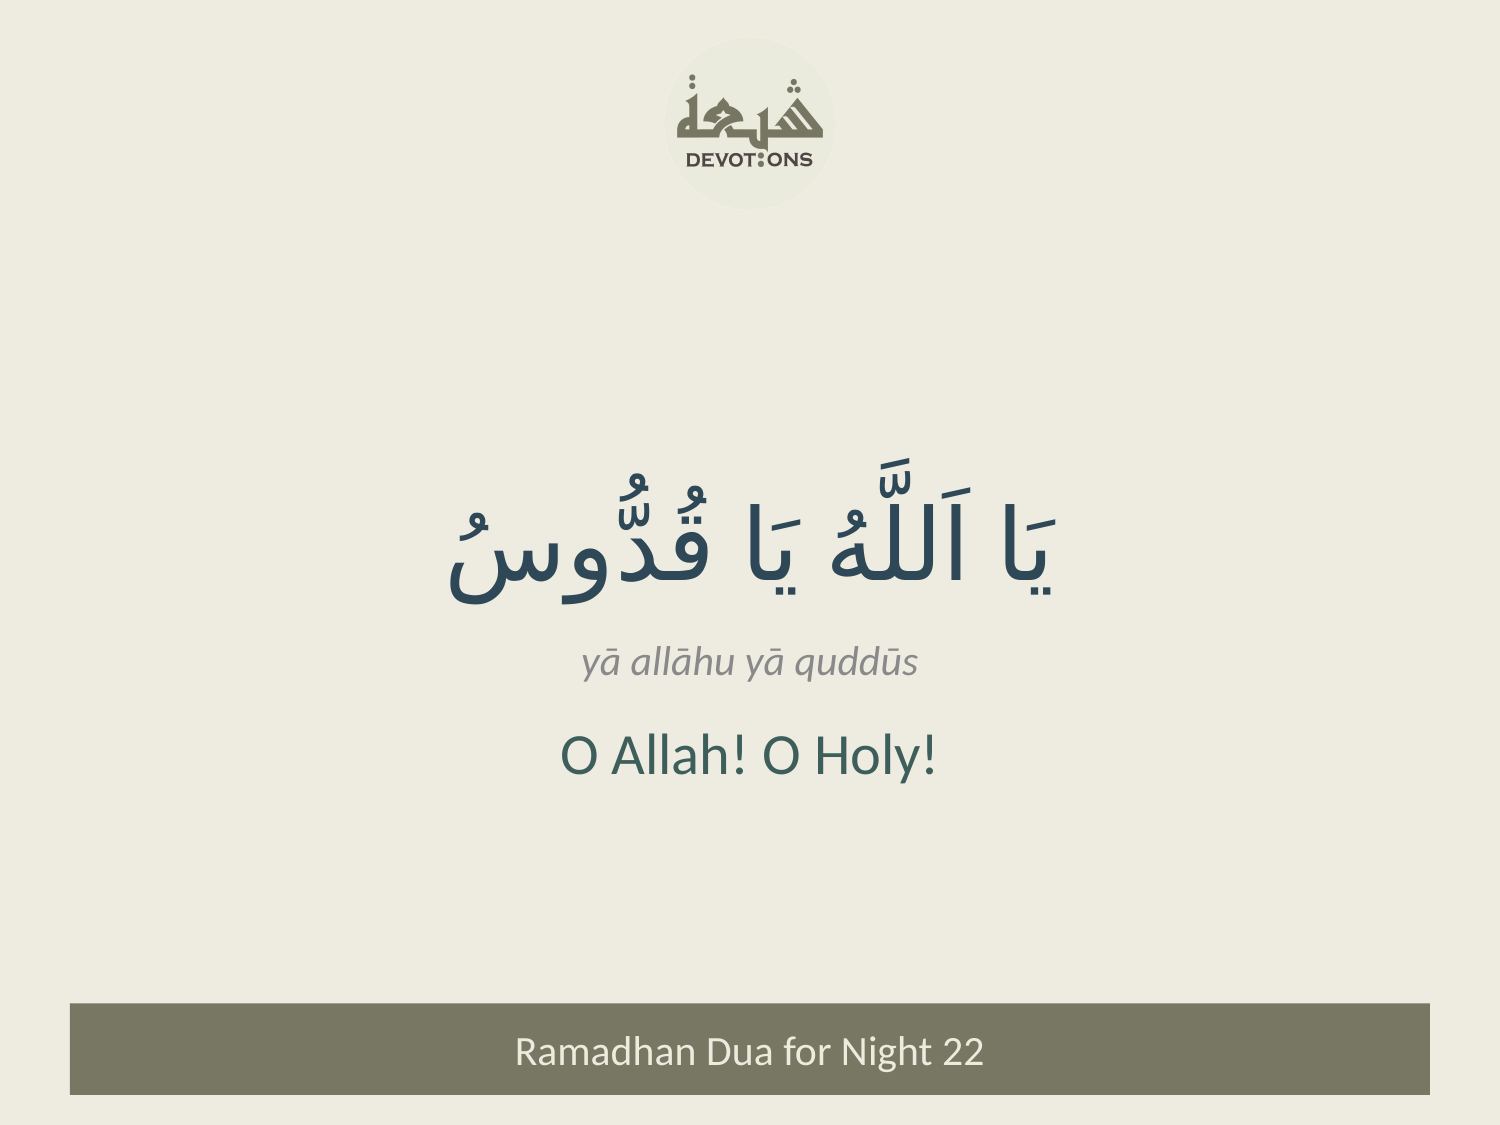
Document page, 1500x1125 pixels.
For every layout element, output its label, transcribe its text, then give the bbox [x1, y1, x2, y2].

list يَا اَللَّهُ يَا قُدُّوسُ yā allāhu yā quddūs O Allah! O Holy! [69, 203, 1430, 1003]
picture [656, 29, 844, 203]
list Ramadhan Dua for Night 22 [69, 1003, 1430, 1095]
